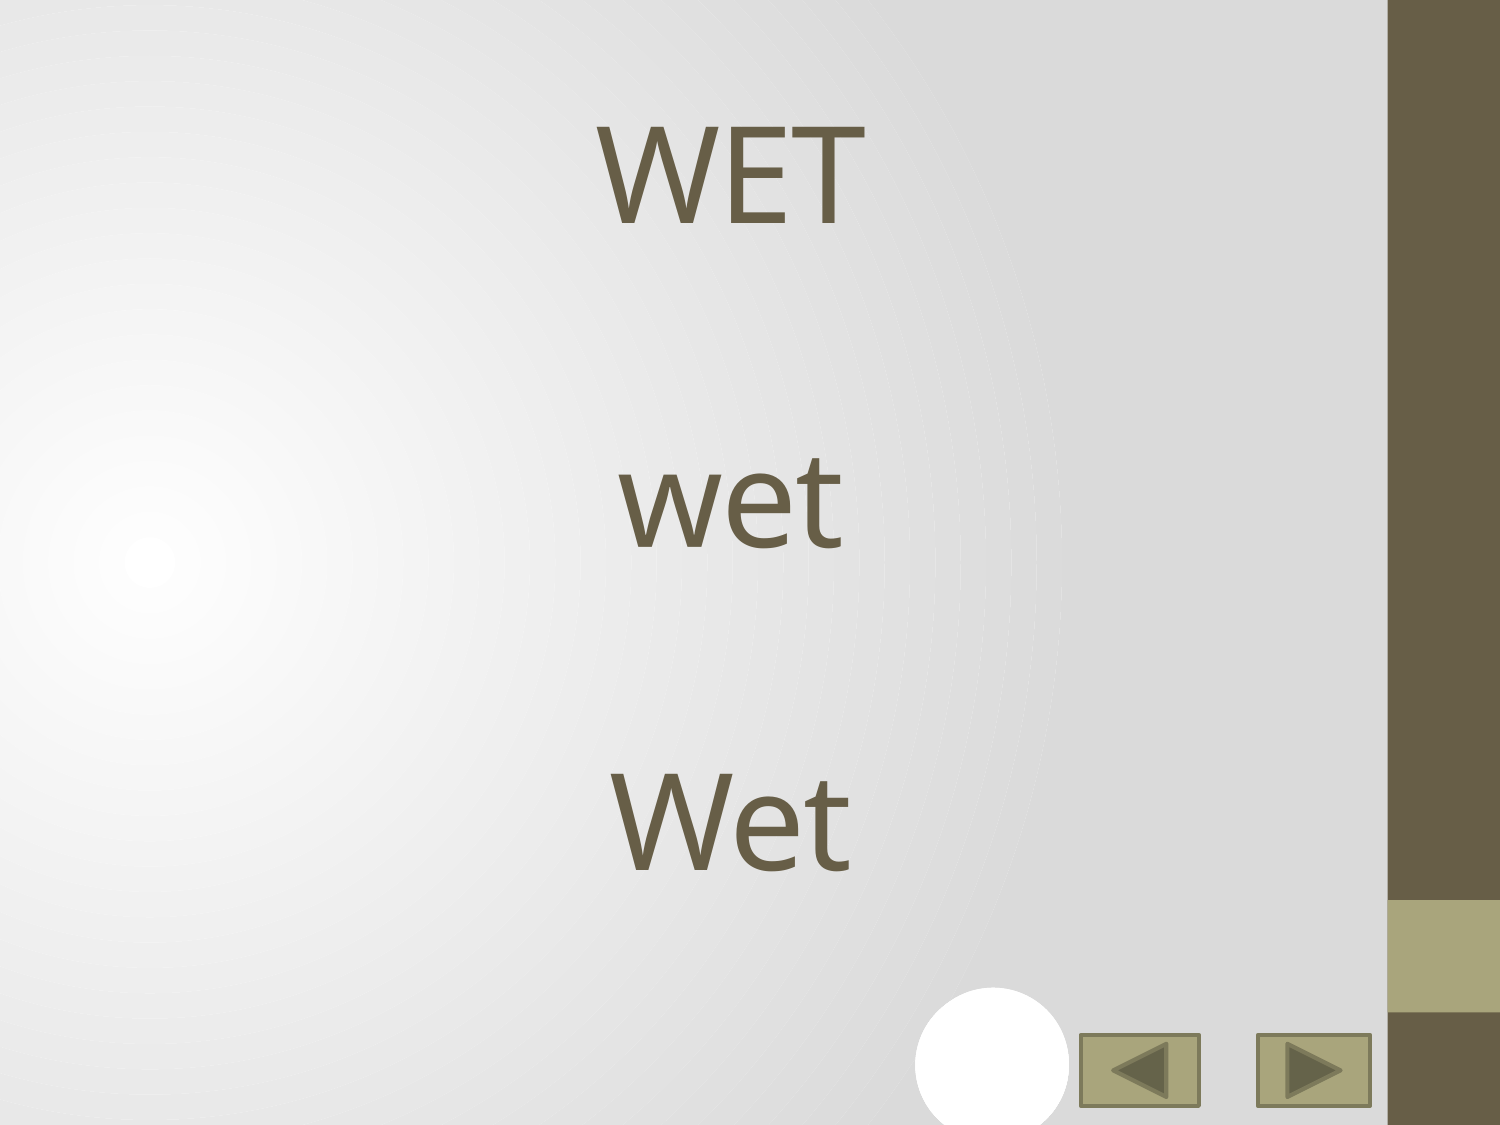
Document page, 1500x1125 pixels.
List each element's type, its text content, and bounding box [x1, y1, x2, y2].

text_box [1079, 1033, 1201, 1108]
text_box [917, 987, 1069, 1125]
text_box [1256, 1033, 1372, 1108]
title WET wet Wet [112, 78, 1350, 906]
